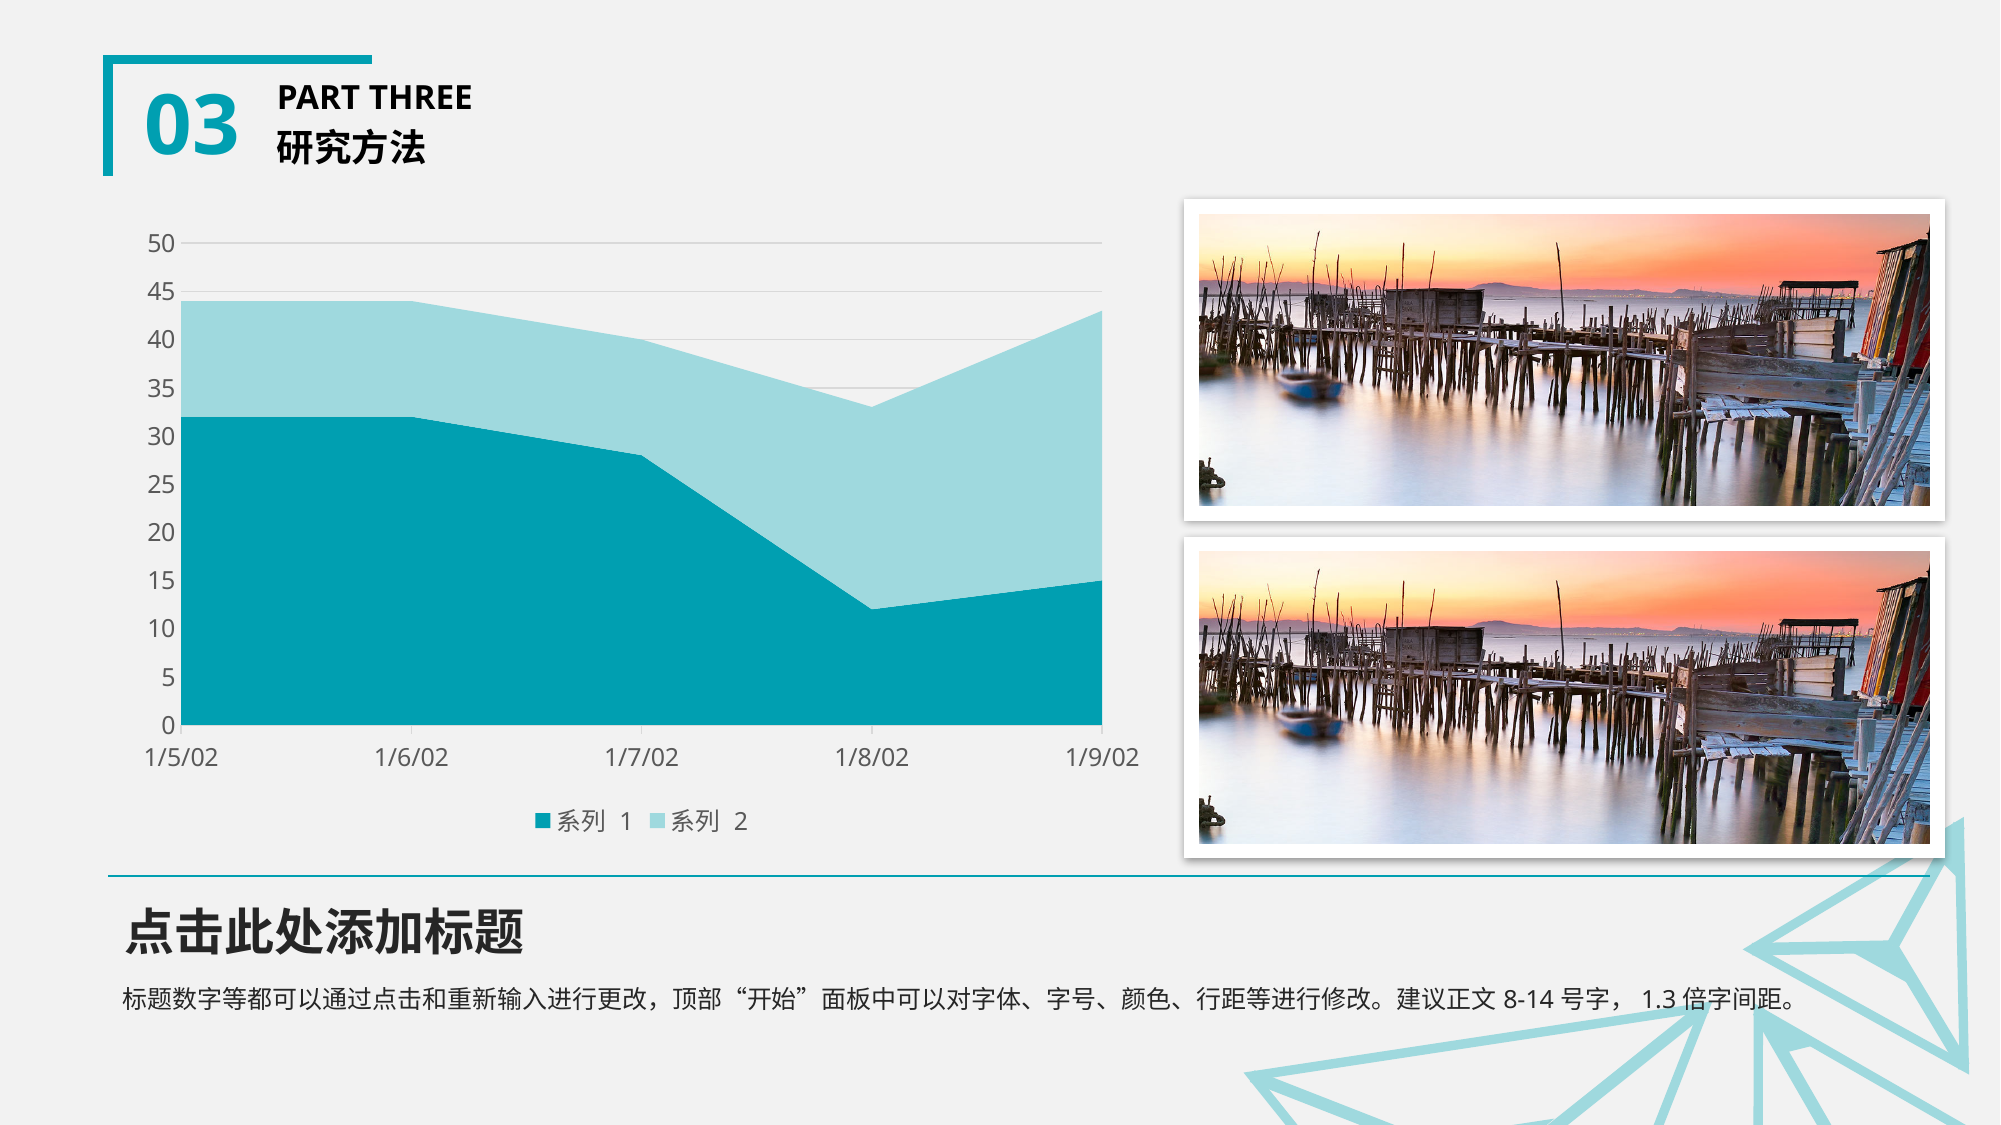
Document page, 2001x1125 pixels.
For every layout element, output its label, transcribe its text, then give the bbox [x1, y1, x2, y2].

list 03 [123, 73, 262, 183]
text_box 标题数字等都可以通过点击和重新输入进行更改，顶部“开始”面板中可以对字体、字号、颜色、行距等进行修改。建议正文8-14号字，1.3倍字间距。 [107, 967, 1931, 1021]
list 研究方法 [262, 116, 663, 183]
text_box 点击此处添加标题 [109, 893, 540, 967]
chart [122, 213, 1161, 844]
list PART THREE [262, 73, 663, 116]
picture [1198, 551, 1931, 844]
picture [1198, 213, 1931, 506]
